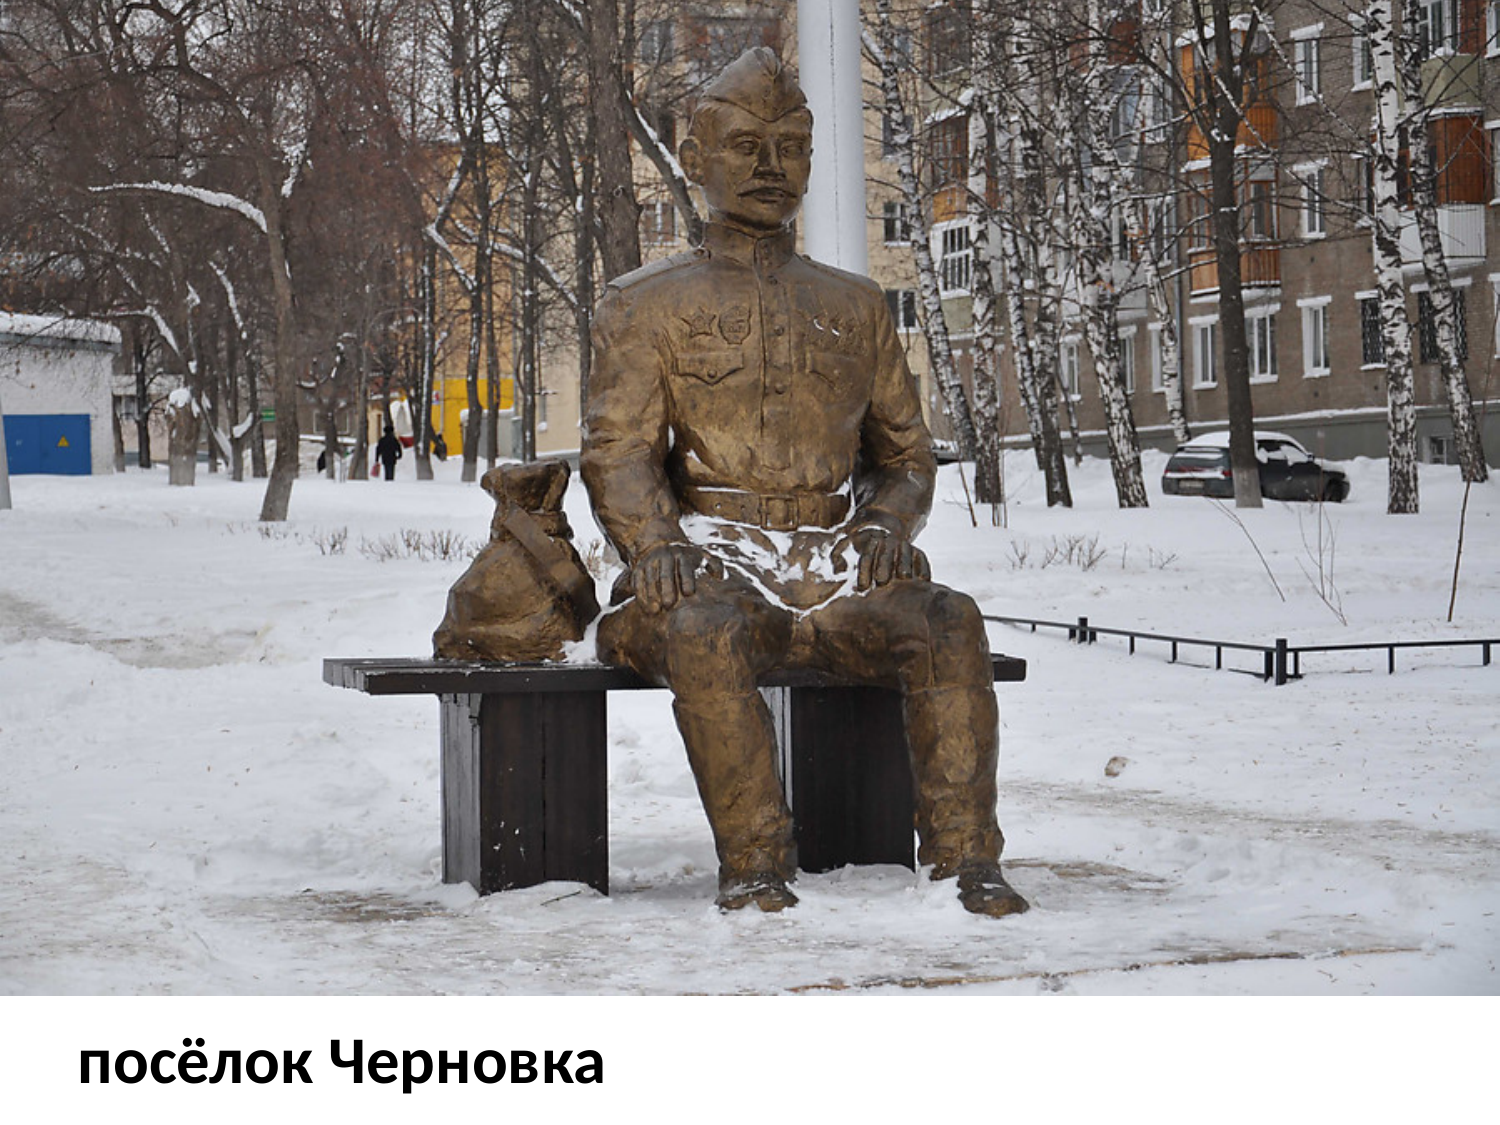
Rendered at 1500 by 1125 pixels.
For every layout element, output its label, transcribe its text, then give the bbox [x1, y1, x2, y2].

picture [0, 0, 1500, 997]
list посёлок Черновка [62, 1004, 1425, 1125]
